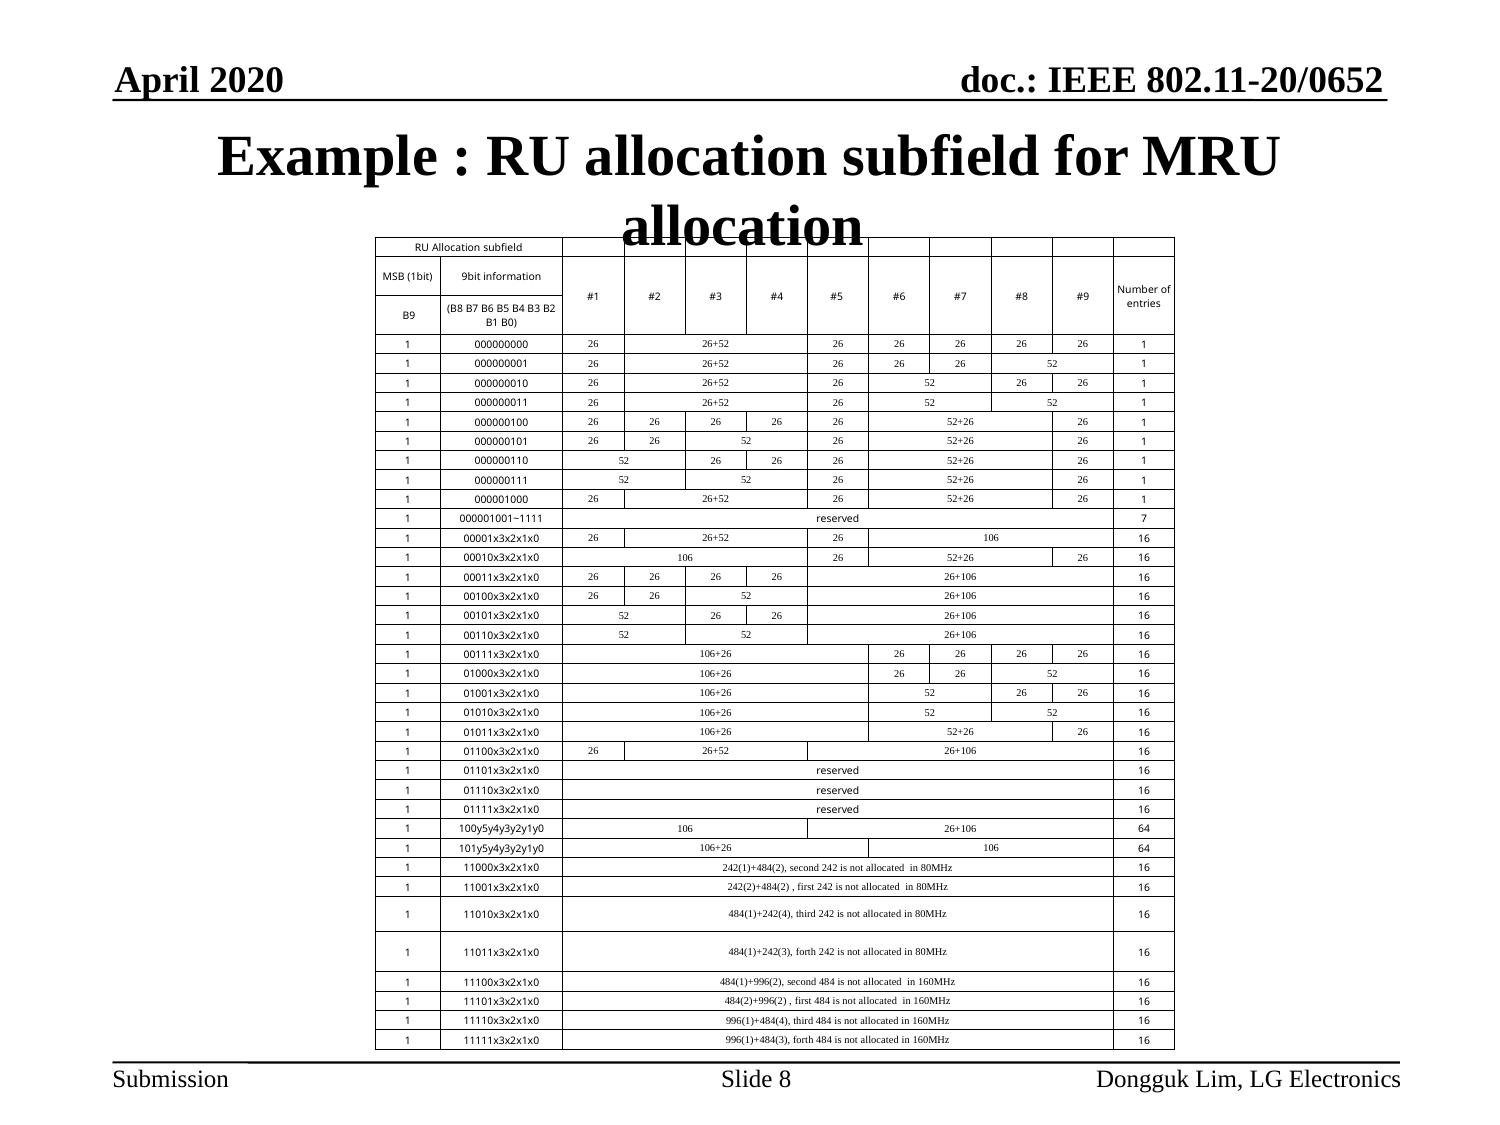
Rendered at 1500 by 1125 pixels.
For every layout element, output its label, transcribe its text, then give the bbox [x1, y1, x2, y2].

table_cell 1 [376, 839, 440, 857]
table_cell 52 [869, 374, 991, 392]
table_cell 1 [376, 972, 440, 991]
table_cell 1 [376, 529, 440, 547]
table_cell 1 [376, 897, 440, 931]
table_cell 52+26 [869, 412, 1052, 431]
table_cell 1 [376, 780, 440, 799]
table_cell 01010x3x2x1x0 [441, 703, 562, 721]
table_cell 26+106 [808, 819, 1113, 838]
table_cell 01001x3x2x1x0 [441, 684, 562, 702]
table_cell 11010x3x2x1x0 [441, 897, 562, 931]
table_cell 26 [1053, 490, 1113, 508]
table_cell 26 [563, 587, 624, 605]
table_cell 26 [563, 335, 624, 353]
table_cell 16 [1114, 780, 1174, 799]
table_cell 000000000 [441, 335, 562, 353]
table_cell 16 [1114, 645, 1174, 663]
table_cell 1 [376, 412, 440, 431]
table_cell 101y5y4y3y2y1y0 [441, 839, 562, 857]
table_cell 26+106 [808, 742, 1113, 760]
table_cell 26 [563, 742, 624, 760]
table_cell 01101x3x2x1x0 [441, 761, 562, 779]
table_cell 000001001~1111 [441, 509, 562, 528]
table_cell 26+52 [625, 374, 807, 392]
table_cell 000000100 [441, 412, 562, 431]
table_cell 64 [1114, 819, 1174, 838]
table_cell 106 [869, 529, 1113, 547]
table_cell 52 [992, 393, 1113, 411]
table_cell 242(2)+484(2) , first 242 is not allocated in 80MHz [563, 877, 1113, 896]
table_cell 26+52 [625, 742, 807, 760]
table_cell 26 [686, 412, 746, 431]
table_cell 52+26 [869, 451, 1052, 469]
table_cell 26 [1053, 374, 1113, 392]
table_cell 26 [1053, 548, 1113, 566]
table_cell reserved [563, 800, 1113, 818]
table_cell 1 [376, 1011, 440, 1029]
table_cell 11110x3x2x1x0 [441, 1011, 562, 1029]
table_cell 26+52 [625, 529, 807, 547]
table_cell 26+106 [808, 606, 1113, 624]
table_cell 26 [563, 374, 624, 392]
table_cell 26 [563, 393, 624, 411]
table_cell 1 [376, 606, 440, 624]
table_cell 52 [563, 625, 685, 644]
table_cell 1 [376, 548, 440, 566]
table_cell 996(1)+484(4), third 484 is not allocated in 160MHz [563, 1011, 1113, 1029]
table_cell 26 [808, 354, 868, 373]
table_cell 484(2)+996(2) , first 484 is not allocated in 160MHz [563, 992, 1113, 1010]
table_cell #4 [747, 257, 807, 334]
table_cell 16 [1114, 877, 1174, 896]
table_cell 11101x3x2x1x0 [441, 992, 562, 1010]
table_cell 000000111 [441, 470, 562, 489]
table_cell 26 [1053, 645, 1113, 663]
table_cell 16 [1114, 800, 1174, 818]
table_header RU Allocation subfield [376, 238, 562, 256]
table_cell 52+26 [869, 470, 1052, 489]
table_cell #2 [625, 257, 685, 334]
table_cell 52 [992, 703, 1113, 721]
table_cell 484(1)+996(2), second 484 is not allocated in 160MHz [563, 972, 1113, 991]
table_cell 00100x3x2x1x0 [441, 587, 562, 605]
table_cell 1 [1114, 412, 1174, 431]
table_cell 7 [1114, 509, 1174, 528]
table_cell 26 [930, 354, 991, 373]
table_cell Number of entries [1114, 257, 1174, 334]
table_cell 16 [1114, 1011, 1174, 1029]
table_cell 11000x3x2x1x0 [441, 858, 562, 876]
table_cell 11001x3x2x1x0 [441, 877, 562, 896]
table_cell 52 [869, 703, 991, 721]
table_cell 26 [1053, 470, 1113, 489]
table_cell B9 [376, 296, 440, 334]
table_cell 100y5y4y3y2y1y0 [441, 819, 562, 838]
table_cell 26 [1053, 335, 1113, 353]
table_cell 00101x3x2x1x0 [441, 606, 562, 624]
table_cell 1 [1114, 393, 1174, 411]
table_cell 26 [1053, 722, 1113, 741]
table_cell 00110x3x2x1x0 [441, 625, 562, 644]
table_cell 106 [869, 839, 1113, 857]
table_cell 000000001 [441, 354, 562, 373]
table_cell 26 [808, 412, 868, 431]
table_cell 26 [808, 335, 868, 353]
table_cell 26 [992, 645, 1052, 663]
table_cell 16 [1114, 858, 1174, 876]
table_cell 26 [563, 490, 624, 508]
table_cell 1 [1114, 374, 1174, 392]
table_cell 26 [563, 432, 624, 450]
table_cell 16 [1114, 972, 1174, 991]
table_header [563, 238, 624, 256]
table_cell 26 [625, 432, 685, 450]
table_cell 16 [1114, 664, 1174, 683]
table_cell 26 [869, 354, 929, 373]
table_cell 26 [747, 606, 807, 624]
table_cell 484(1)+242(3), forth 242 is not allocated in 80MHz [563, 932, 1113, 971]
table_cell 16 [1114, 932, 1174, 971]
table_cell #9 [1053, 257, 1113, 334]
table_cell 52+26 [869, 432, 1052, 450]
table_cell 106 [563, 548, 807, 566]
table_cell 11111x3x2x1x0 [441, 1030, 562, 1049]
table_cell 64 [1114, 839, 1174, 857]
table_cell 16 [1114, 587, 1174, 605]
table_cell 26+52 [625, 354, 807, 373]
table_cell 52 [563, 451, 685, 469]
table_cell 26+106 [808, 587, 1113, 605]
table_cell 1 [376, 722, 440, 741]
table_cell 16 [1114, 703, 1174, 721]
table_cell 26+52 [625, 393, 807, 411]
table_cell 00011x3x2x1x0 [441, 567, 562, 586]
title Example : RU allocation subfield for MRU allocation [112, 112, 1388, 263]
table_cell 52 [992, 354, 1113, 373]
table_cell 26 [686, 567, 746, 586]
table_cell 16 [1114, 761, 1174, 779]
table_cell 16 [1114, 742, 1174, 760]
table_cell 52 [686, 625, 807, 644]
table_cell 26 [563, 529, 624, 547]
table_cell 1 [376, 932, 440, 971]
table_cell 106 [563, 819, 807, 838]
table_cell 00010x3x2x1x0 [441, 548, 562, 566]
table_cell 1 [376, 490, 440, 508]
table_cell 1 [376, 800, 440, 818]
table_cell 26 [869, 645, 929, 663]
table_cell 16 [1114, 548, 1174, 566]
table_cell 1 [376, 761, 440, 779]
table_cell 26 [563, 354, 624, 373]
footer Dongguk Lim, LG Electronics [1092, 1061, 1402, 1093]
table_cell 1 [1114, 451, 1174, 469]
table_cell 11100x3x2x1x0 [441, 972, 562, 991]
table_cell 1 [376, 877, 440, 896]
table_cell 996(1)+484(3), forth 484 is not allocated in 160MHz [563, 1030, 1113, 1049]
table_cell 26+106 [808, 625, 1113, 644]
table_cell 52 [563, 606, 685, 624]
table_cell 01110x3x2x1x0 [441, 780, 562, 799]
table_cell #1 [563, 257, 624, 334]
table_cell 01011x3x2x1x0 [441, 722, 562, 741]
table_cell 16 [1114, 529, 1174, 547]
table_cell 106+26 [563, 722, 868, 741]
table_cell 1 [1114, 335, 1174, 353]
table_cell 01100x3x2x1x0 [441, 742, 562, 760]
table_cell 00001x3x2x1x0 [441, 529, 562, 547]
table_header [930, 238, 991, 256]
table_cell 26 [1053, 412, 1113, 431]
table_cell 26 [808, 451, 868, 469]
table_cell 26 [869, 664, 929, 683]
table_cell 1 [376, 393, 440, 411]
table_cell 000001000 [441, 490, 562, 508]
table_cell reserved [563, 509, 1113, 528]
table_cell 106+26 [563, 703, 868, 721]
slide_number Slide 8 [712, 1061, 800, 1093]
table_cell 26 [563, 567, 624, 586]
table_cell 1 [376, 451, 440, 469]
table_cell 26 [747, 412, 807, 431]
table_cell 484(1)+242(4), third 242 is not allocated in 80MHz [563, 897, 1113, 931]
table_cell 26 [930, 645, 991, 663]
table_cell 26 [747, 567, 807, 586]
table_cell 1 [1114, 490, 1174, 508]
table_cell 106+26 [563, 645, 868, 663]
table_cell 52+26 [869, 722, 1052, 741]
table_cell 1 [376, 742, 440, 760]
table_cell 26 [992, 335, 1052, 353]
table_cell 52+26 [869, 548, 1052, 566]
table_cell 242(1)+484(2), second 242 is not allocated in 80MHz [563, 858, 1113, 876]
table_cell 26 [869, 335, 929, 353]
table_cell 01111x3x2x1x0 [441, 800, 562, 818]
table_cell 000000110 [441, 451, 562, 469]
table_cell 26 [747, 451, 807, 469]
table_header [869, 238, 929, 256]
table_cell 16 [1114, 567, 1174, 586]
table_cell 26 [930, 664, 991, 683]
table_cell 1 [376, 684, 440, 702]
table_cell 00111x3x2x1x0 [441, 645, 562, 663]
table_cell 1 [376, 432, 440, 450]
table_cell 26+52 [625, 335, 807, 353]
table_cell 26+106 [808, 567, 1113, 586]
table_cell 1 [376, 645, 440, 663]
table_cell 106+26 [563, 839, 868, 857]
table_cell 52 [563, 470, 685, 489]
table_cell 52 [686, 432, 807, 450]
table_cell 26 [808, 490, 868, 508]
table_cell 1 [376, 858, 440, 876]
table_header [625, 238, 685, 256]
table_cell MSB (1bit) [376, 257, 440, 295]
table_cell reserved [563, 780, 1113, 799]
table_cell 26 [625, 587, 685, 605]
table_header [808, 238, 868, 256]
table_cell #7 [930, 257, 991, 334]
table_cell 26 [930, 335, 991, 353]
table_cell 1 [376, 509, 440, 528]
table_cell 1 [1114, 432, 1174, 450]
table_cell 1 [376, 587, 440, 605]
table_cell 1 [376, 819, 440, 838]
table_cell 106+26 [563, 664, 868, 683]
table_cell 26 [686, 606, 746, 624]
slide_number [114, 54, 286, 101]
table_cell 26 [686, 451, 746, 469]
table_cell 52+26 [869, 490, 1052, 508]
table_cell 26 [808, 393, 868, 411]
table_cell 1 [376, 374, 440, 392]
table_cell 26 [992, 684, 1052, 702]
table_header [1114, 238, 1174, 256]
table_cell 1 [376, 470, 440, 489]
table_cell 000000101 [441, 432, 562, 450]
table_cell #5 [808, 257, 868, 334]
table_cell 52 [686, 587, 807, 605]
table_cell 16 [1114, 1030, 1174, 1049]
table_cell 26 [563, 412, 624, 431]
table_cell (B8 B7 B6 B5 B4 B3 B2 B1 B0) [441, 296, 562, 334]
table_cell 1 [376, 703, 440, 721]
table_cell 26 [808, 374, 868, 392]
table_cell 01000x3x2x1x0 [441, 664, 562, 683]
table_cell 106+26 [563, 684, 868, 702]
table_cell 26 [1053, 451, 1113, 469]
table_cell 9bit information [441, 257, 562, 295]
table_cell 26+52 [625, 490, 807, 508]
table_cell 1 [376, 625, 440, 644]
table_cell 1 [1114, 354, 1174, 373]
table_cell reserved [563, 761, 1113, 779]
table_cell 1 [376, 1030, 440, 1049]
table_cell 26 [808, 432, 868, 450]
table_cell 26 [808, 548, 868, 566]
table_cell 26 [1053, 684, 1113, 702]
table_cell 16 [1114, 625, 1174, 644]
table_cell 26 [625, 567, 685, 586]
table_cell 1 [1114, 470, 1174, 489]
table_header [992, 238, 1052, 256]
table_cell 1 [376, 664, 440, 683]
table_cell 52 [869, 684, 991, 702]
table_cell 16 [1114, 606, 1174, 624]
table_cell 000000011 [441, 393, 562, 411]
table_cell 52 [992, 664, 1113, 683]
table_header [747, 238, 807, 256]
table_cell 26 [625, 412, 685, 431]
table_cell #8 [992, 257, 1052, 334]
table_cell 26 [808, 529, 868, 547]
table_header [686, 238, 746, 256]
table_cell 1 [376, 354, 440, 373]
table_cell 52 [686, 470, 807, 489]
table_cell 52 [869, 393, 991, 411]
table_cell #6 [869, 257, 929, 334]
table_cell 1 [376, 567, 440, 586]
table_cell 16 [1114, 992, 1174, 1010]
table_cell 11011x3x2x1x0 [441, 932, 562, 971]
table_cell 16 [1114, 722, 1174, 741]
table_cell 000000010 [441, 374, 562, 392]
table_cell 1 [376, 992, 440, 1010]
table_cell 26 [992, 374, 1052, 392]
table_cell #3 [686, 257, 746, 334]
table_cell 26 [808, 470, 868, 489]
table_cell 1 [376, 335, 440, 353]
table_cell 16 [1114, 897, 1174, 931]
table_cell 16 [1114, 684, 1174, 702]
table_header [1053, 238, 1113, 256]
table_cell 26 [1053, 432, 1113, 450]
